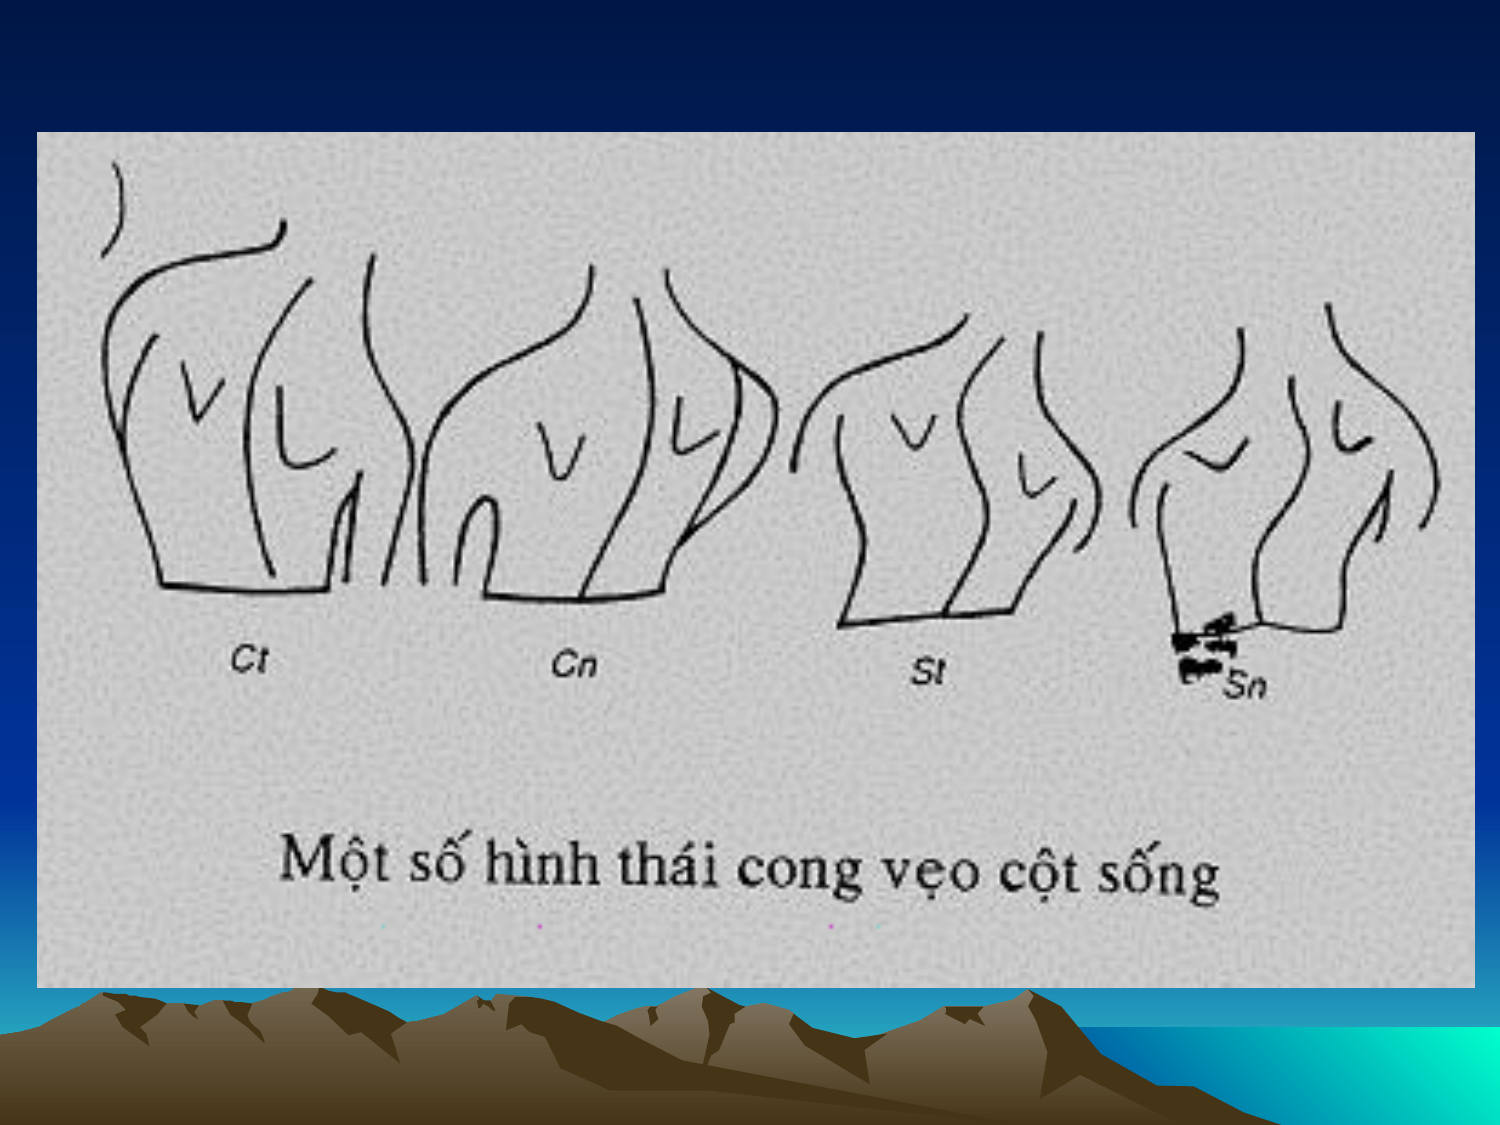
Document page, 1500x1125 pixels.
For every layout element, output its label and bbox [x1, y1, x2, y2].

picture [37, 131, 1476, 988]
